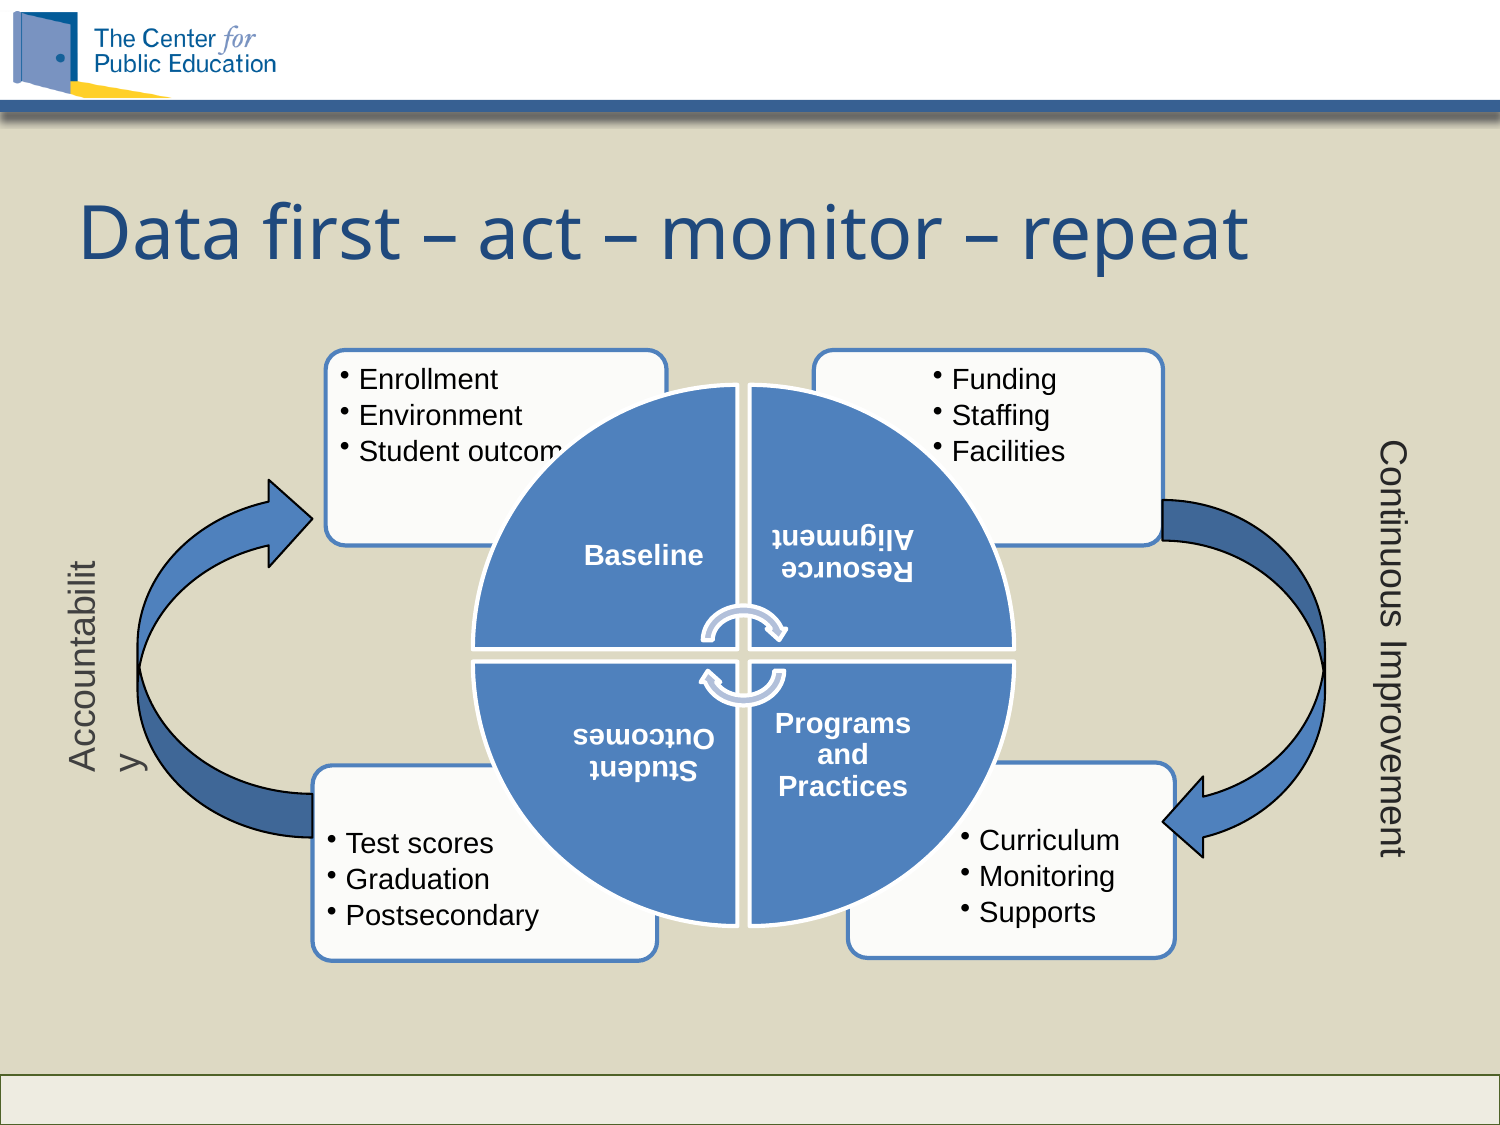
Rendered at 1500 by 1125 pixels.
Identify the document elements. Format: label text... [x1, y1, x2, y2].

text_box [112, 349, 1375, 962]
title Data first – act – monitor – repeat [62, 187, 1413, 288]
text_box Accountability [49, 537, 107, 788]
picture [0, 2, 288, 99]
text_box Continuous Improvement [1350, 424, 1426, 996]
